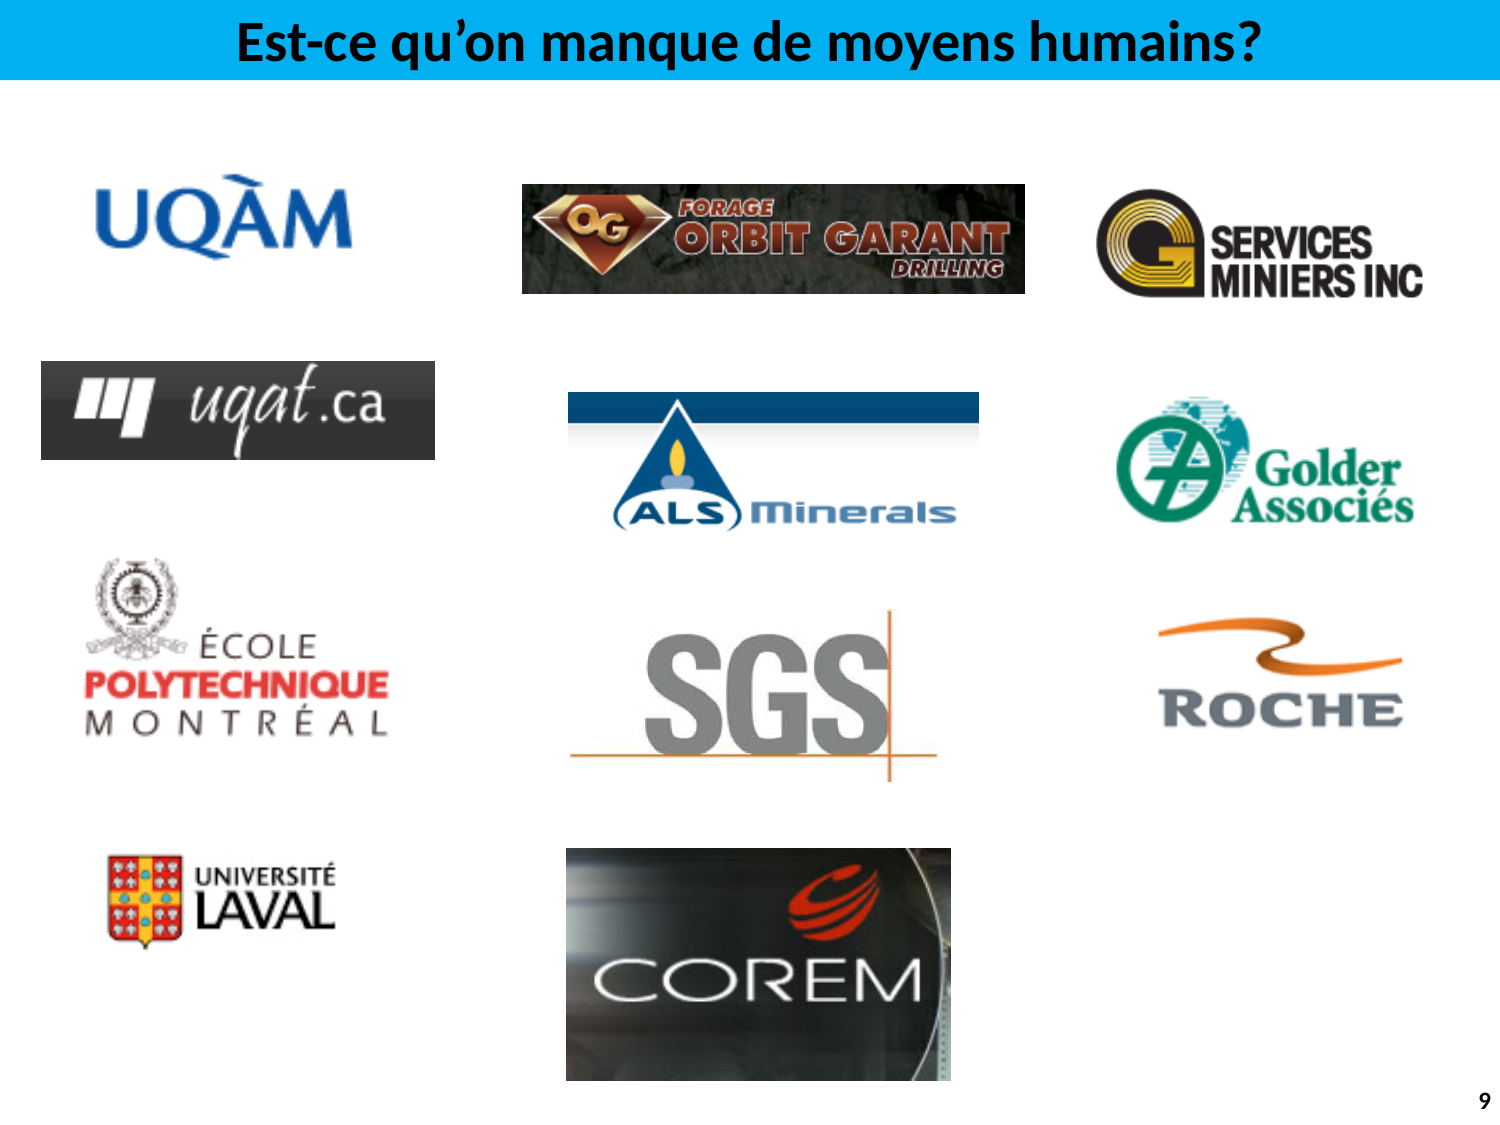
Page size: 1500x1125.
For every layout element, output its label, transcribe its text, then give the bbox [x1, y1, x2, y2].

text_box Est-ce qu’on manque de moyens humains? [0, 0, 1500, 81]
picture [1109, 373, 1450, 551]
picture [52, 148, 396, 298]
picture [1126, 604, 1433, 753]
picture [551, 594, 949, 792]
slide_number 9 [1156, 1069, 1500, 1125]
picture [41, 361, 435, 460]
picture [38, 816, 401, 968]
picture [565, 848, 952, 1082]
picture [1073, 168, 1443, 326]
picture [568, 392, 979, 546]
picture [522, 184, 1025, 295]
picture [74, 550, 401, 756]
text_box [0, 101, 1500, 1094]
